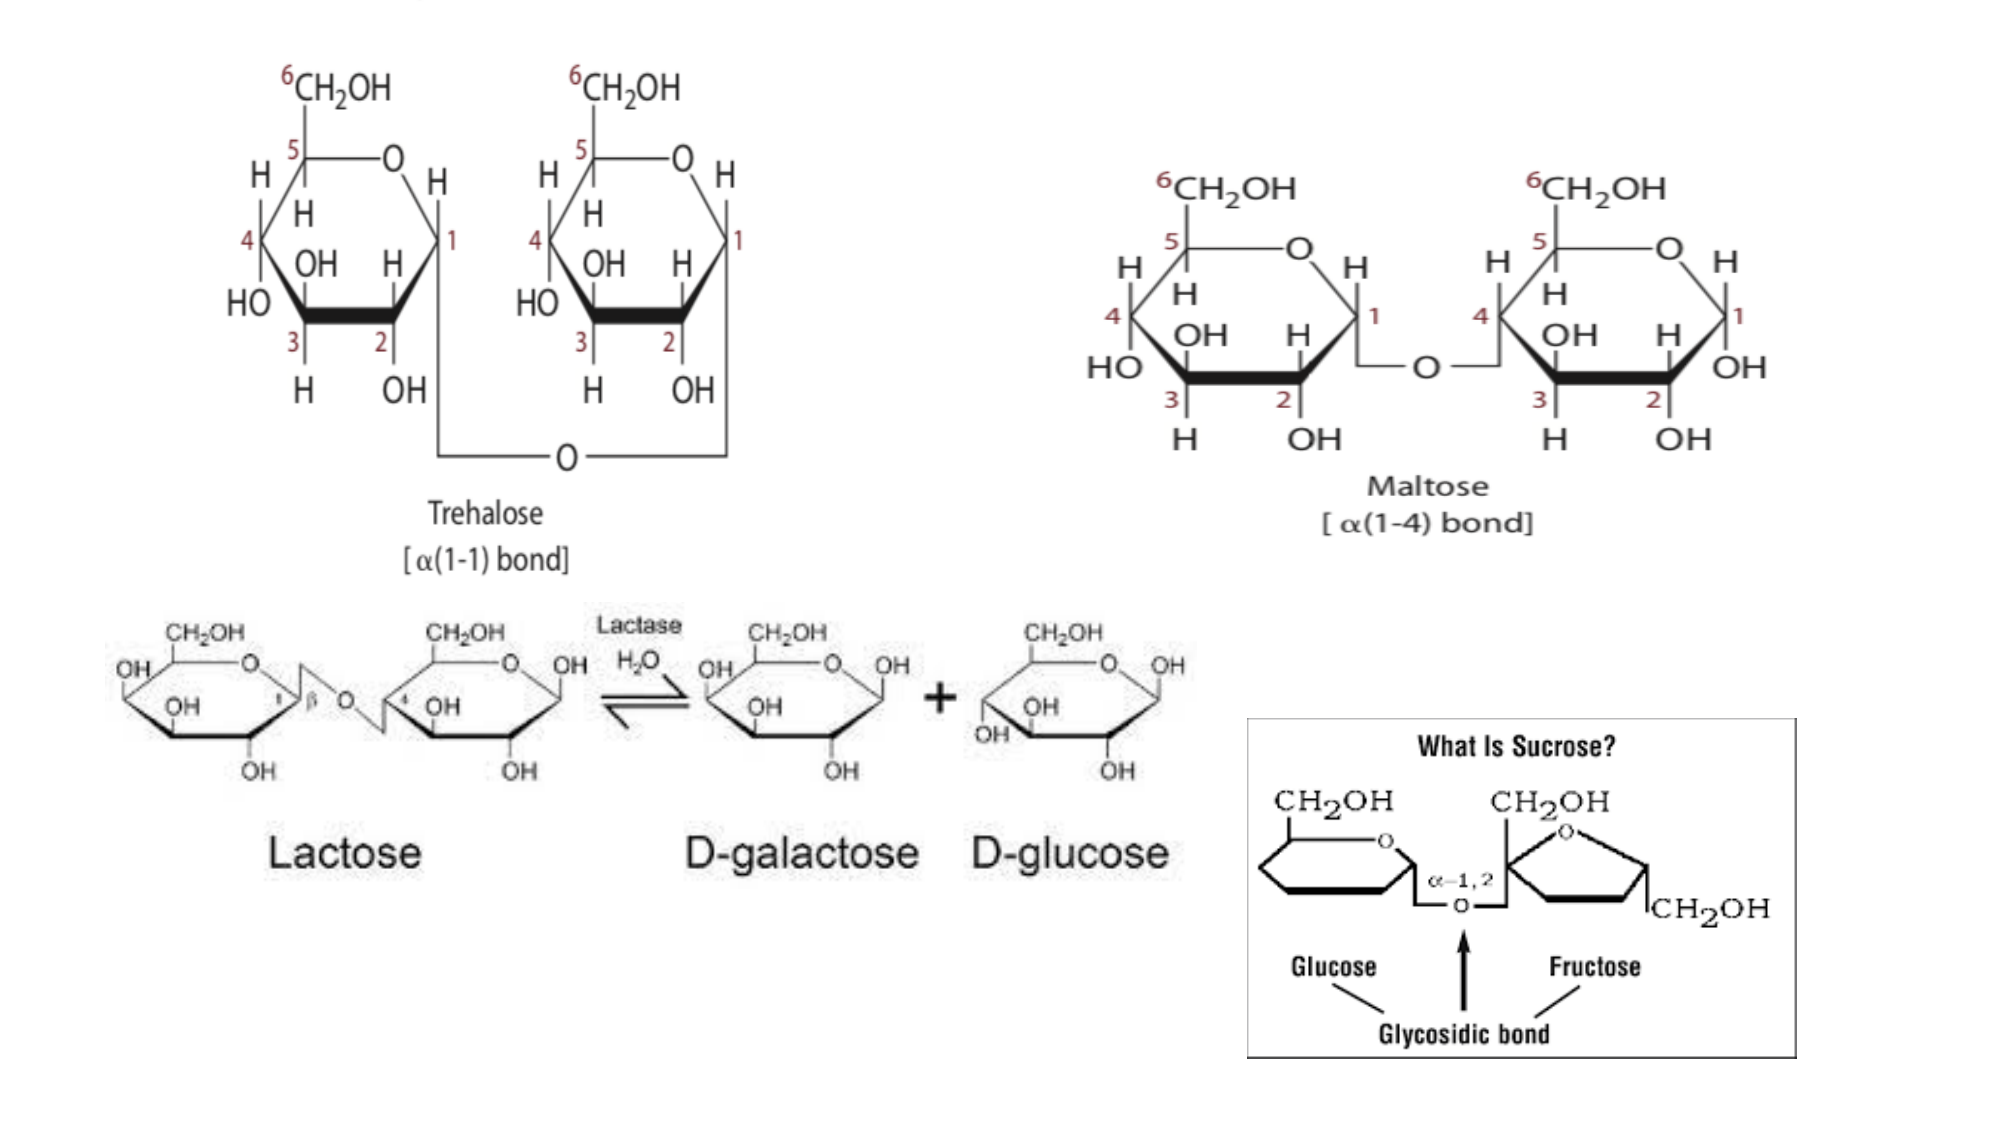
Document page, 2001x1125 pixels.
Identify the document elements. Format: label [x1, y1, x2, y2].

picture [1247, 718, 1797, 1059]
picture [104, 0, 1833, 889]
